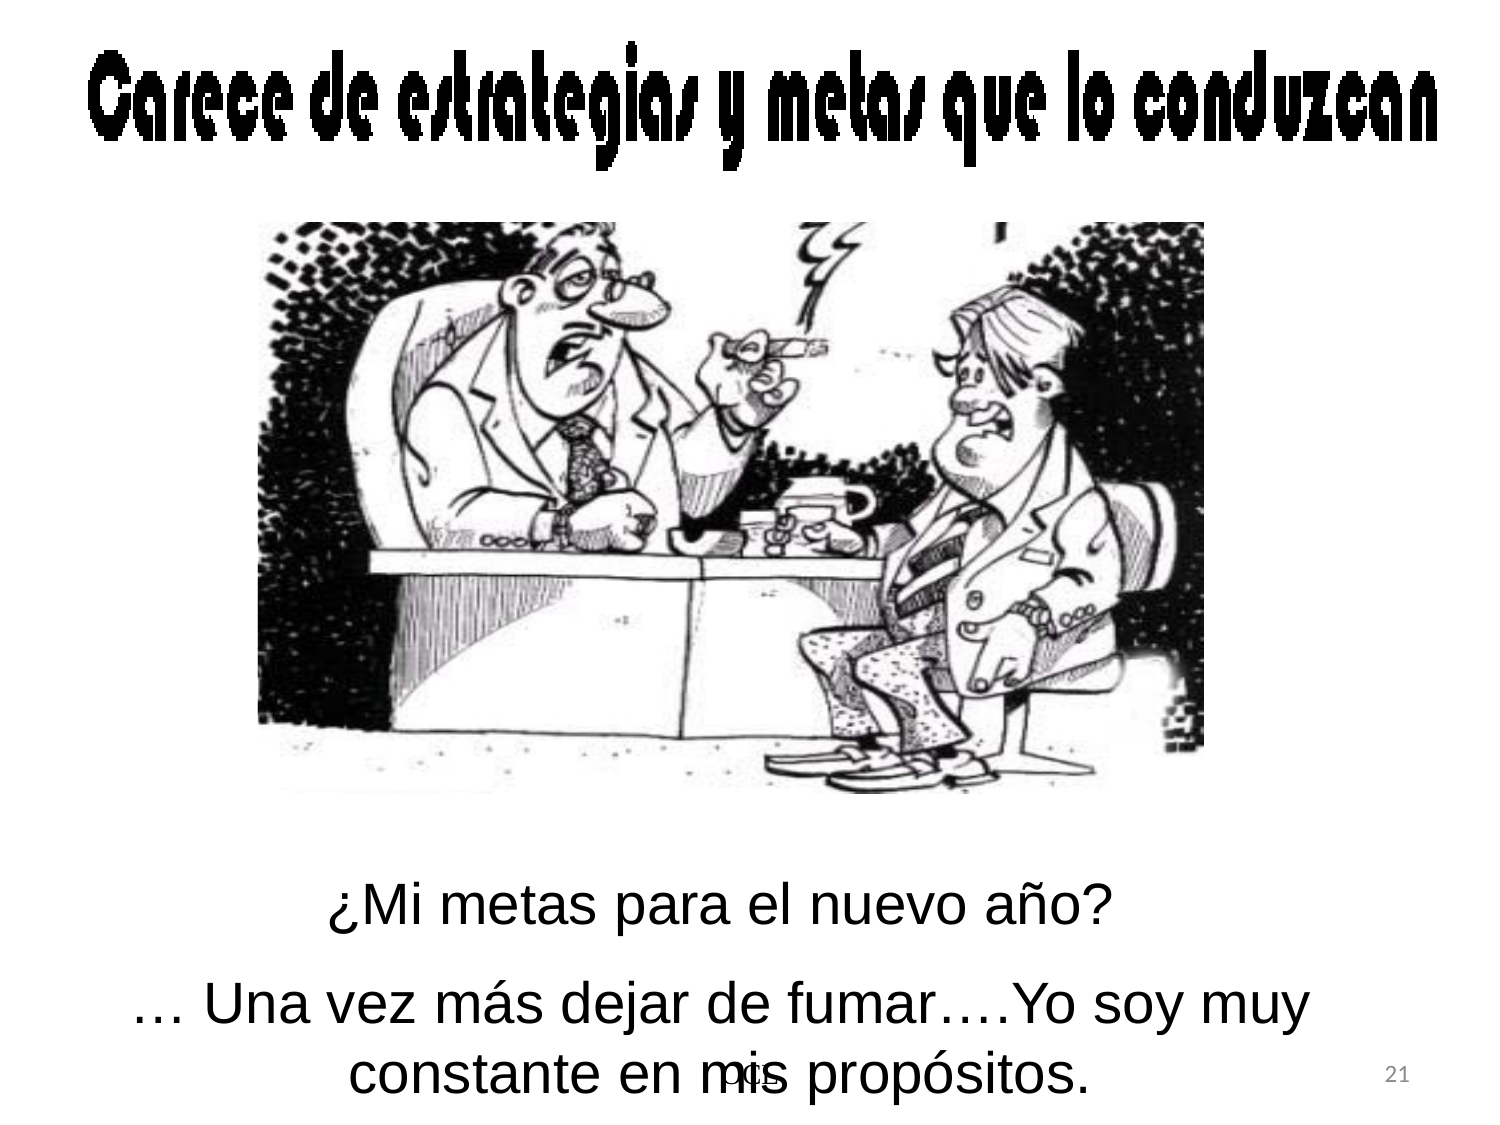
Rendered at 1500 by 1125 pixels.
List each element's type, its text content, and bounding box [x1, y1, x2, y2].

text_box ¿Mi metas para el nuevo año? … Una vez más dejar de fumar….Yo soy muy constante en mis propósitos. [58, 865, 1383, 1106]
picture [87, 11, 1471, 176]
picture [257, 222, 1208, 798]
slide_number 21 [1383, 1042, 1425, 1103]
